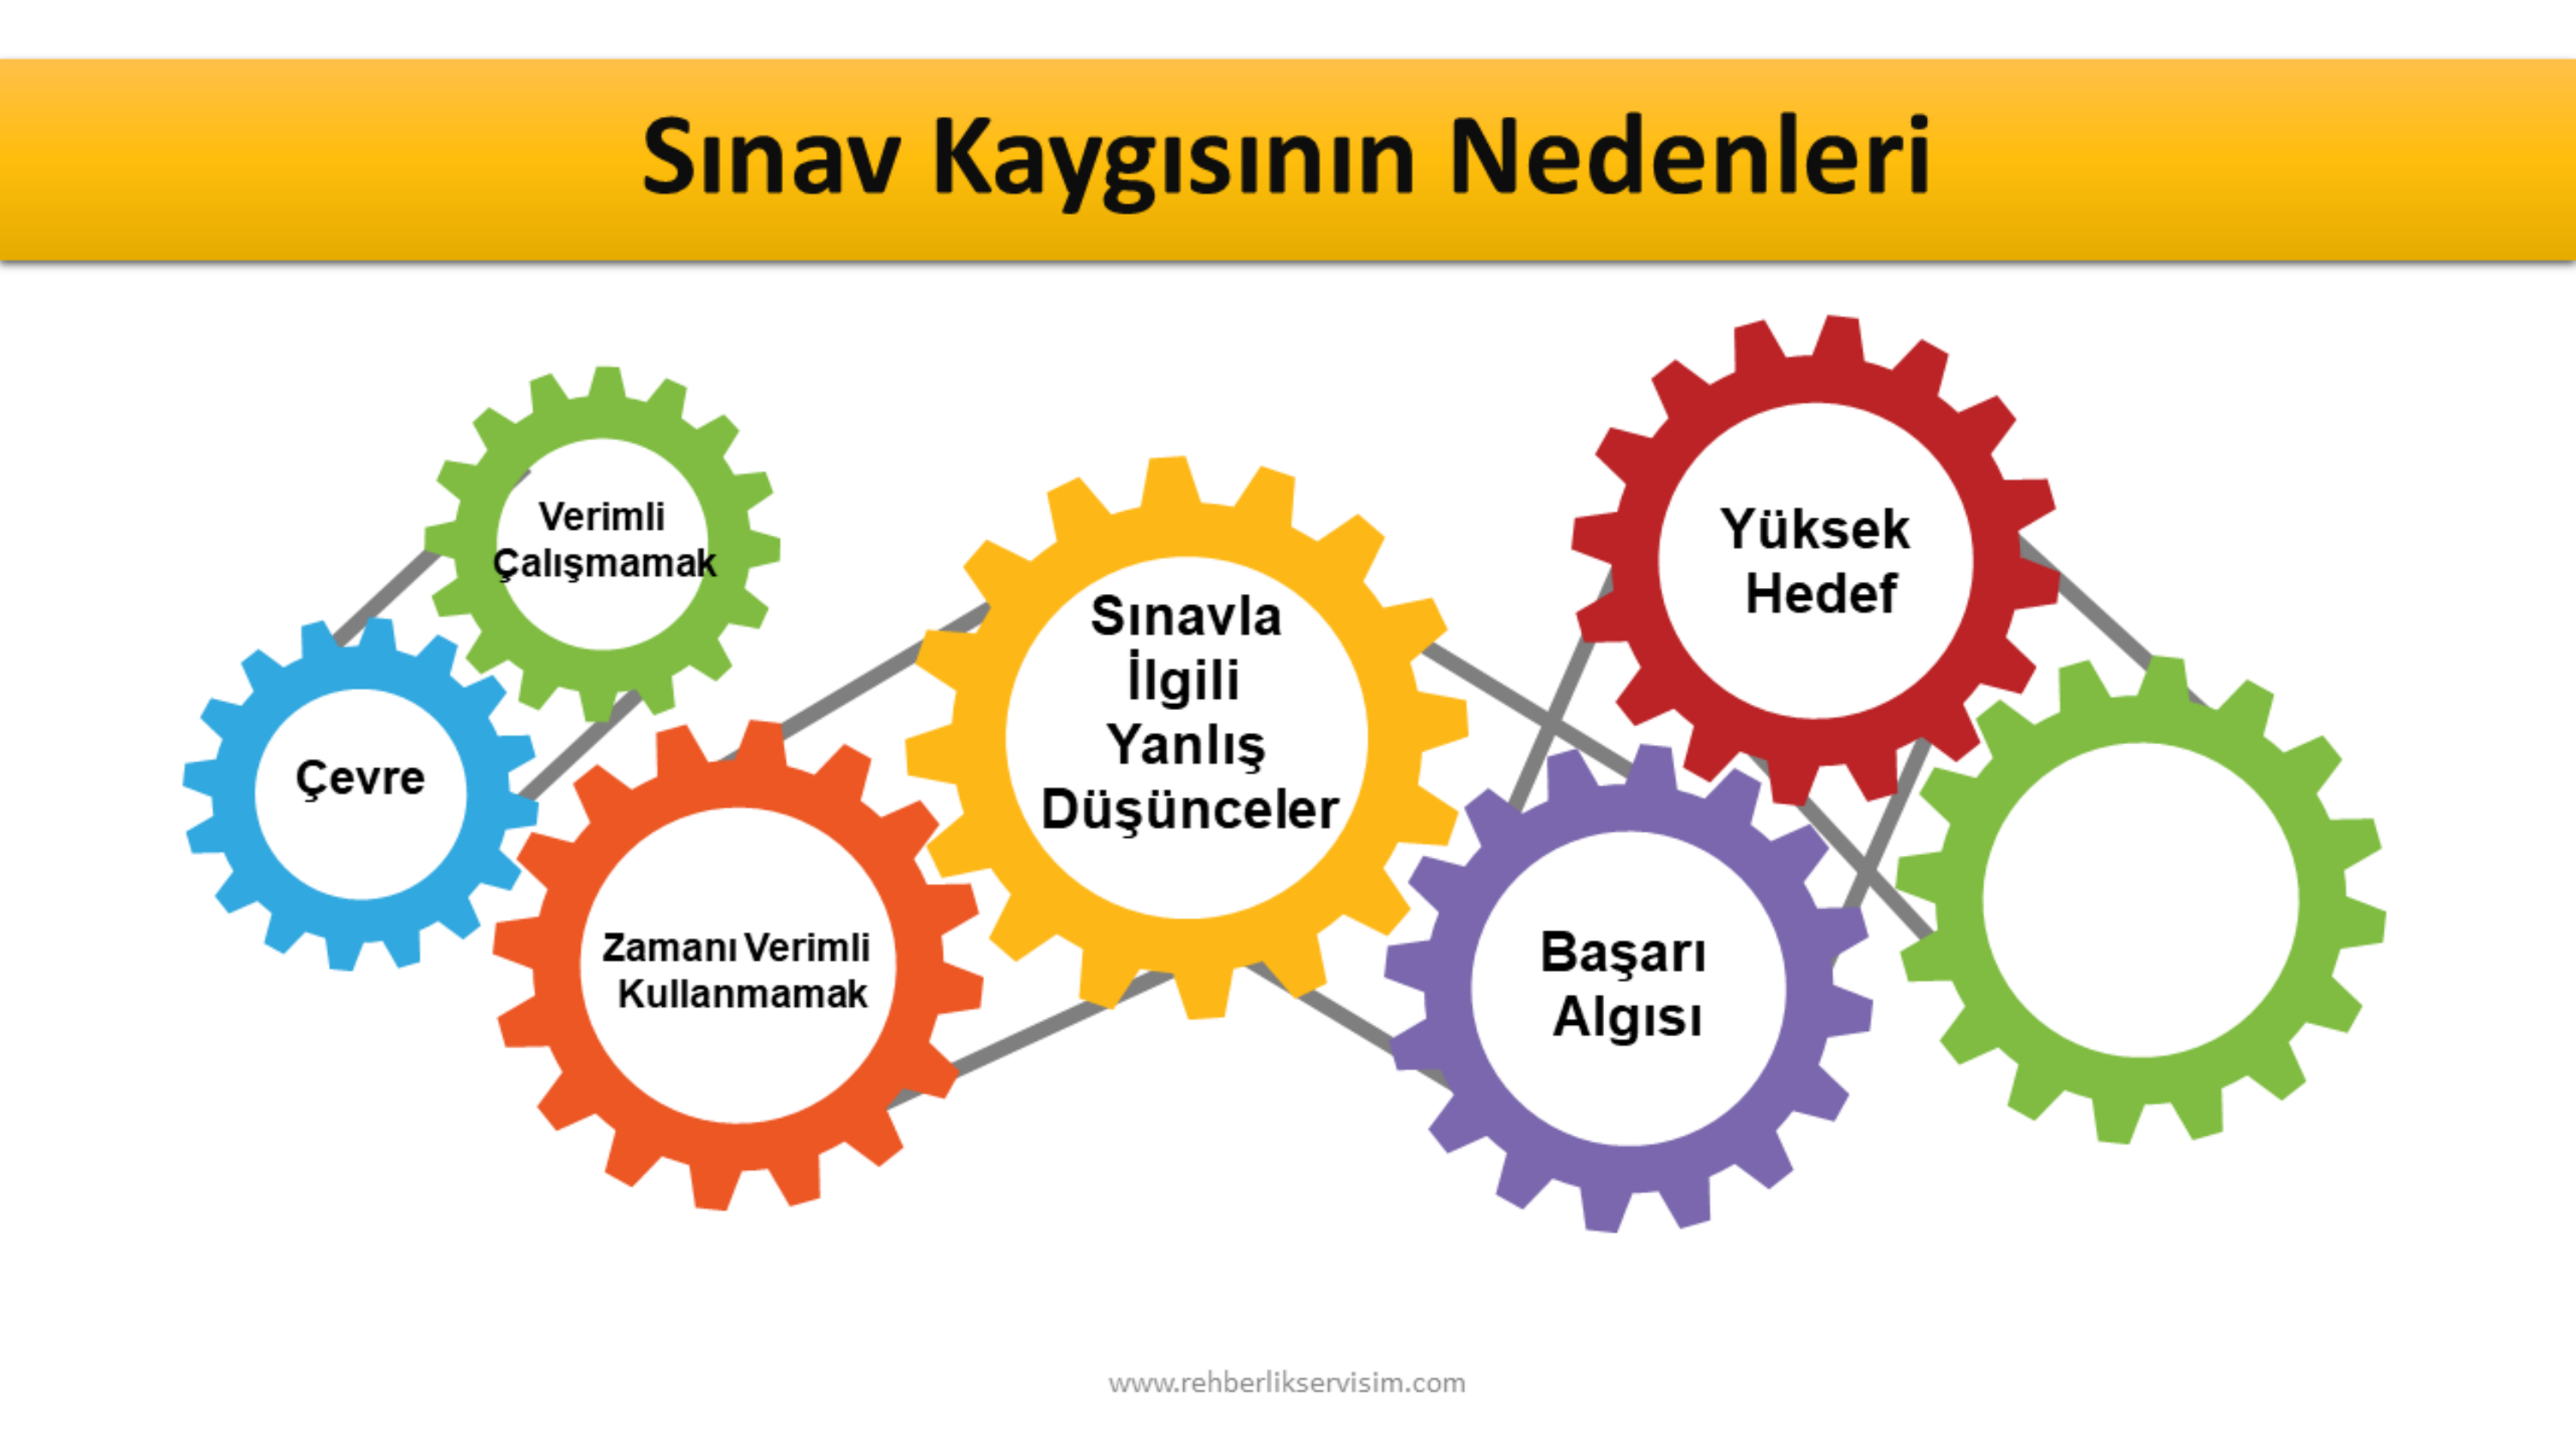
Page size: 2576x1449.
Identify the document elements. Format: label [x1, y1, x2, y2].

text_box [0, 0, 2576, 1449]
